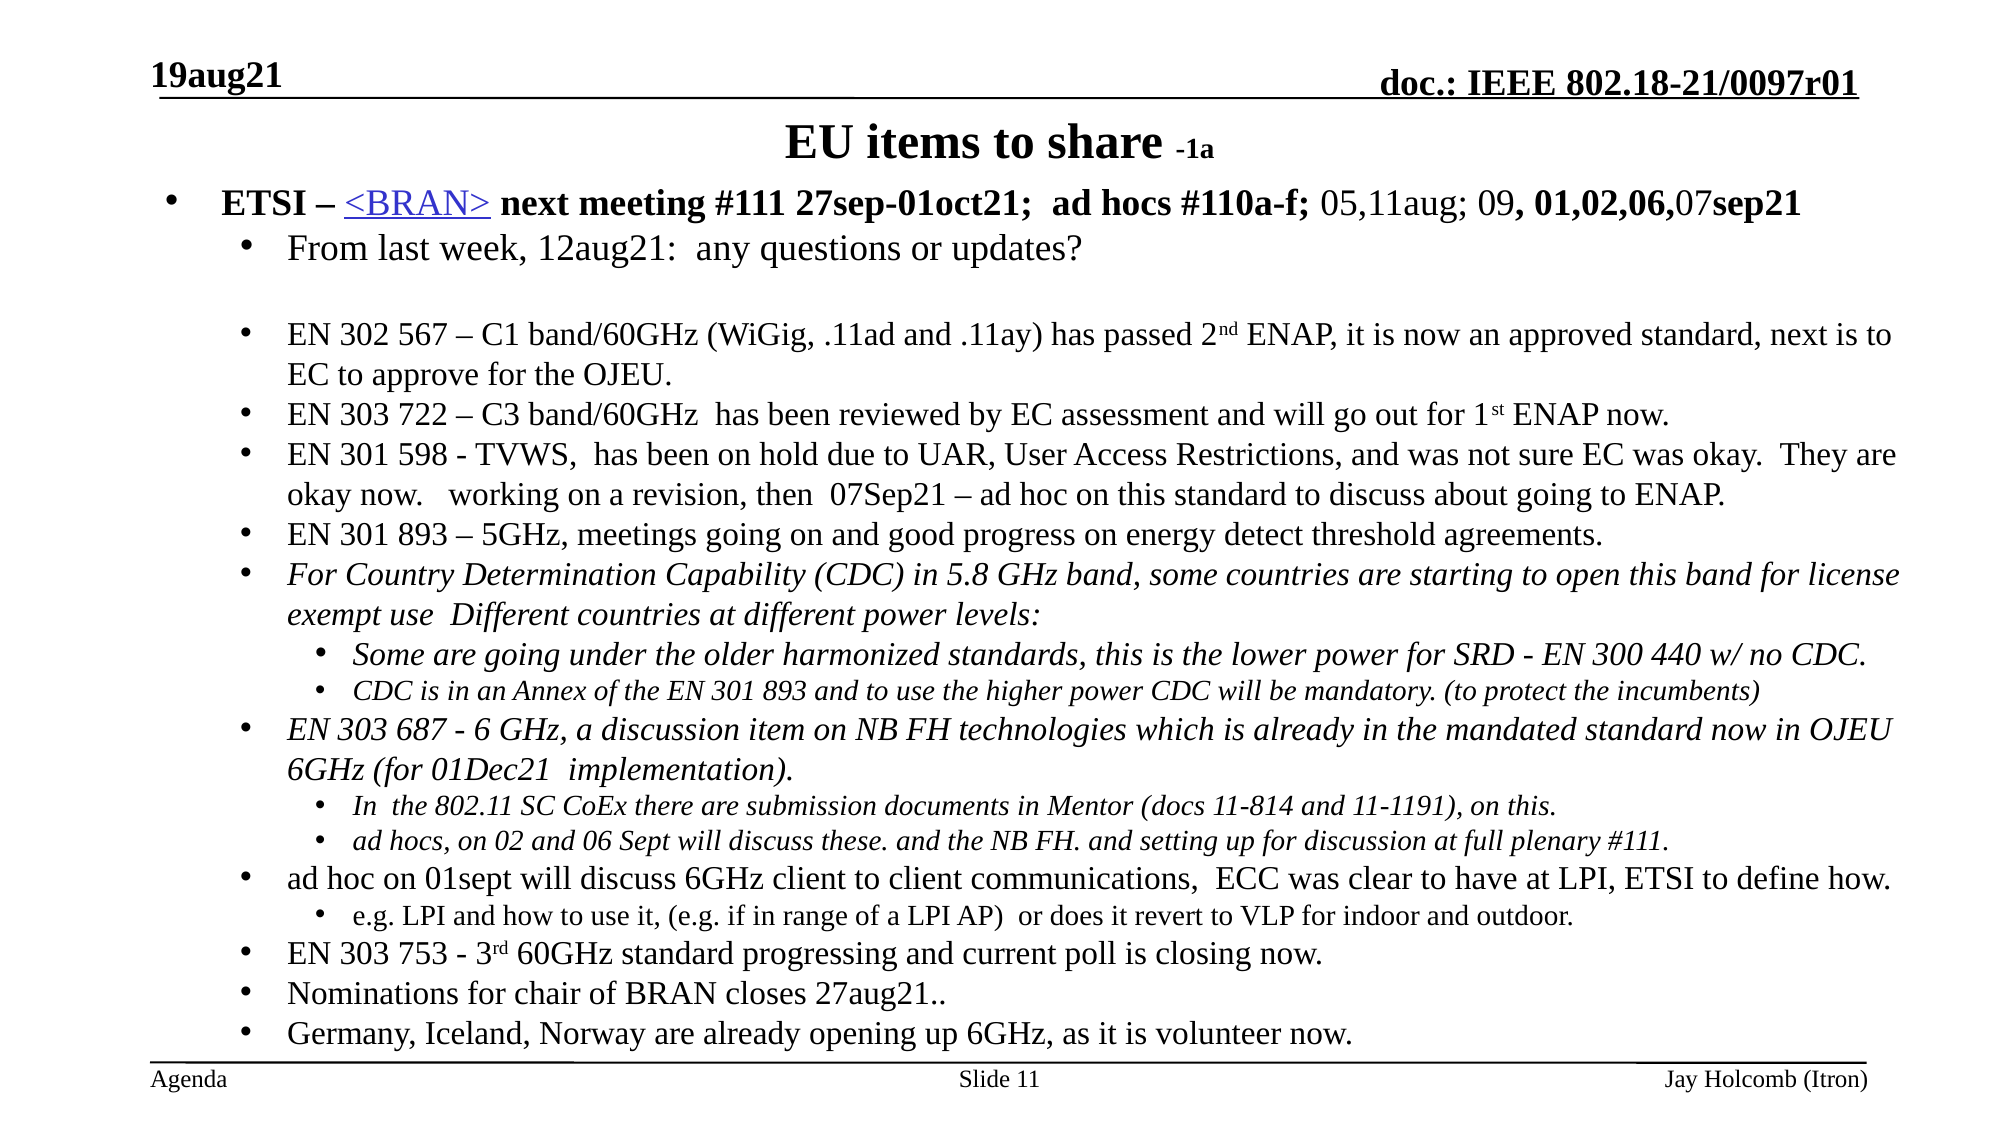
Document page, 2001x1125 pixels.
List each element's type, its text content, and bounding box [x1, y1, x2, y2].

list ETSI – <BRAN> next meeting #111 27sep-01oct21; ad hocs #110a-f; 05,11aug; 09, 01,02,06,07sep21 From last week, 12aug21: any questions or updates? EN 302 567 – C1 band/60GHz (WiGig, .11ad and .11ay) has passed 2nd ENAP, it is now an approved standard, next is to EC to approve for the OJEU. EN 303 722 – C3 band/60GHz has been reviewed by EC assessment and will go out for 1st ENAP now. EN 301 598 - TVWS, has been on hold due to UAR, User Access Restrictions, and was not sure EC was okay. They are okay now. working on a revision, then 07Sep21 – ad hoc on this standard to discuss about going to ENAP. EN 301 893 – 5GHz, meetings going on and good progress on energy detect threshold agreements. For Country Determination Capability (CDC) in 5.8 GHz band, some countries are starting to open this band for license exempt use Different countries at different power levels: Some are going under the older harmonized standards, this is the lower power for SRD - EN 300 440 w/ no CDC. CDC is in an Annex of the EN 301 893 and to use the higher power CDC will be mandatory. (to protect the incumbents) EN 303 687 - 6 GHz, a discussion item on NB FH technologies which is already in the mandated standard now in OJEU 6GHz (for 01Dec21 implementation). In the 802.11 SC CoEx there are submission documents in Mentor (docs 11-814 and 11-1191), on this. ad hocs, on 02 and 06 Sept will discuss these. and the NB FH. and setting up for discussion at full plenary #111. ad hoc on 01sept will discuss 6GHz client to client communications, ECC was clear to have at LPI, ETSI to define how. e.g. LPI and how to use it, (e.g. if in range of a LPI AP) or does it revert to VLP for indoor and outdoor. EN 303 753 - 3rd 60GHz standard progressing and current poll is closing now. Nominations for chair of BRAN closes 27aug21.. Germany, Iceland, Norway are already opening up 6GHz, as it is volunteer now. [149, 169, 1926, 1070]
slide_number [149, 49, 651, 95]
title EU items to share -1a [362, 100, 1638, 169]
slide_number Slide 11 [933, 1061, 1067, 1123]
footer Jay Holcomb (Itron) [1171, 1061, 1869, 1093]
